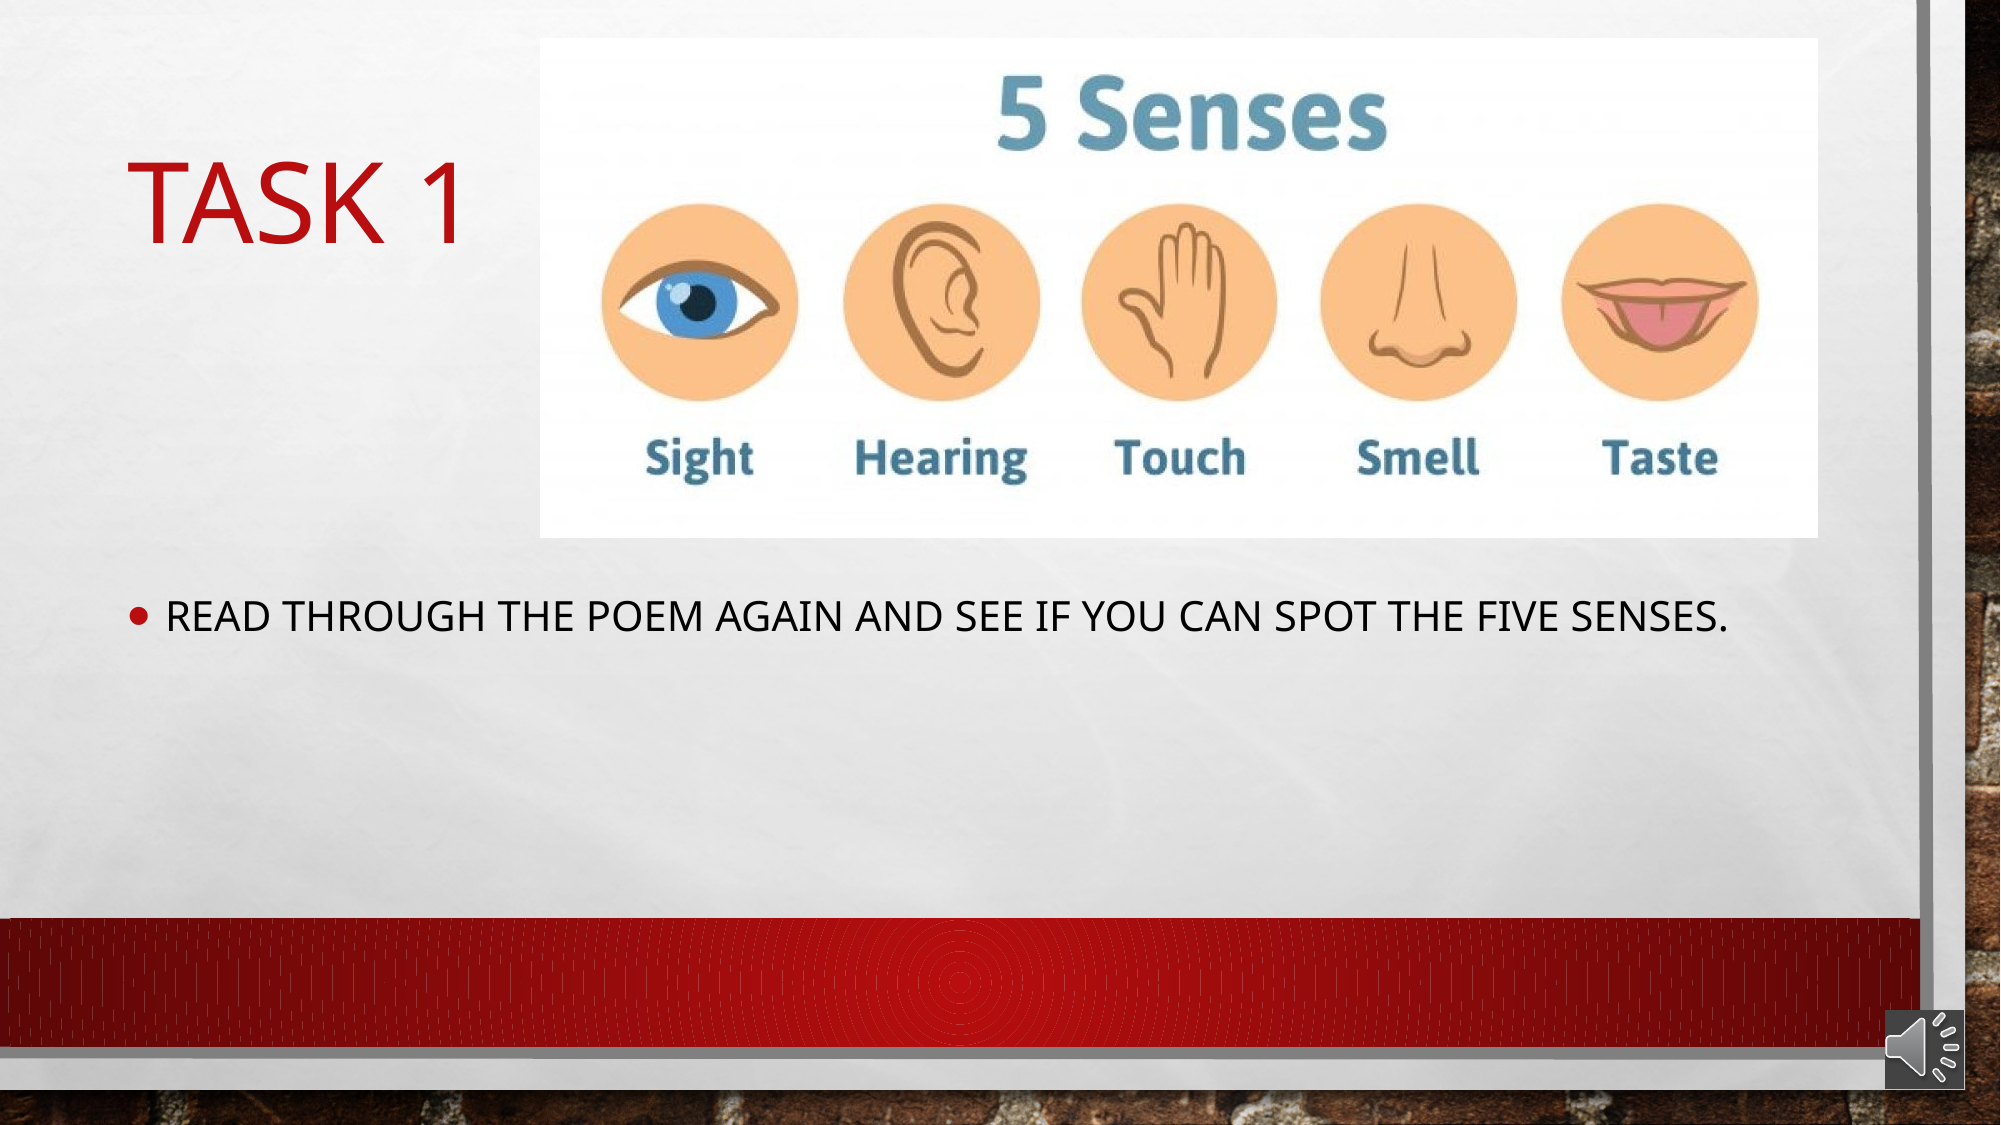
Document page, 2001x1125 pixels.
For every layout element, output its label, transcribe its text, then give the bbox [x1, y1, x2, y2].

picture [0, 0, 2000, 1125]
title Task 1 [112, 112, 540, 302]
picture [540, 38, 1818, 538]
list Read through the poem again and see if you can spot the five senses. [112, 338, 1818, 882]
